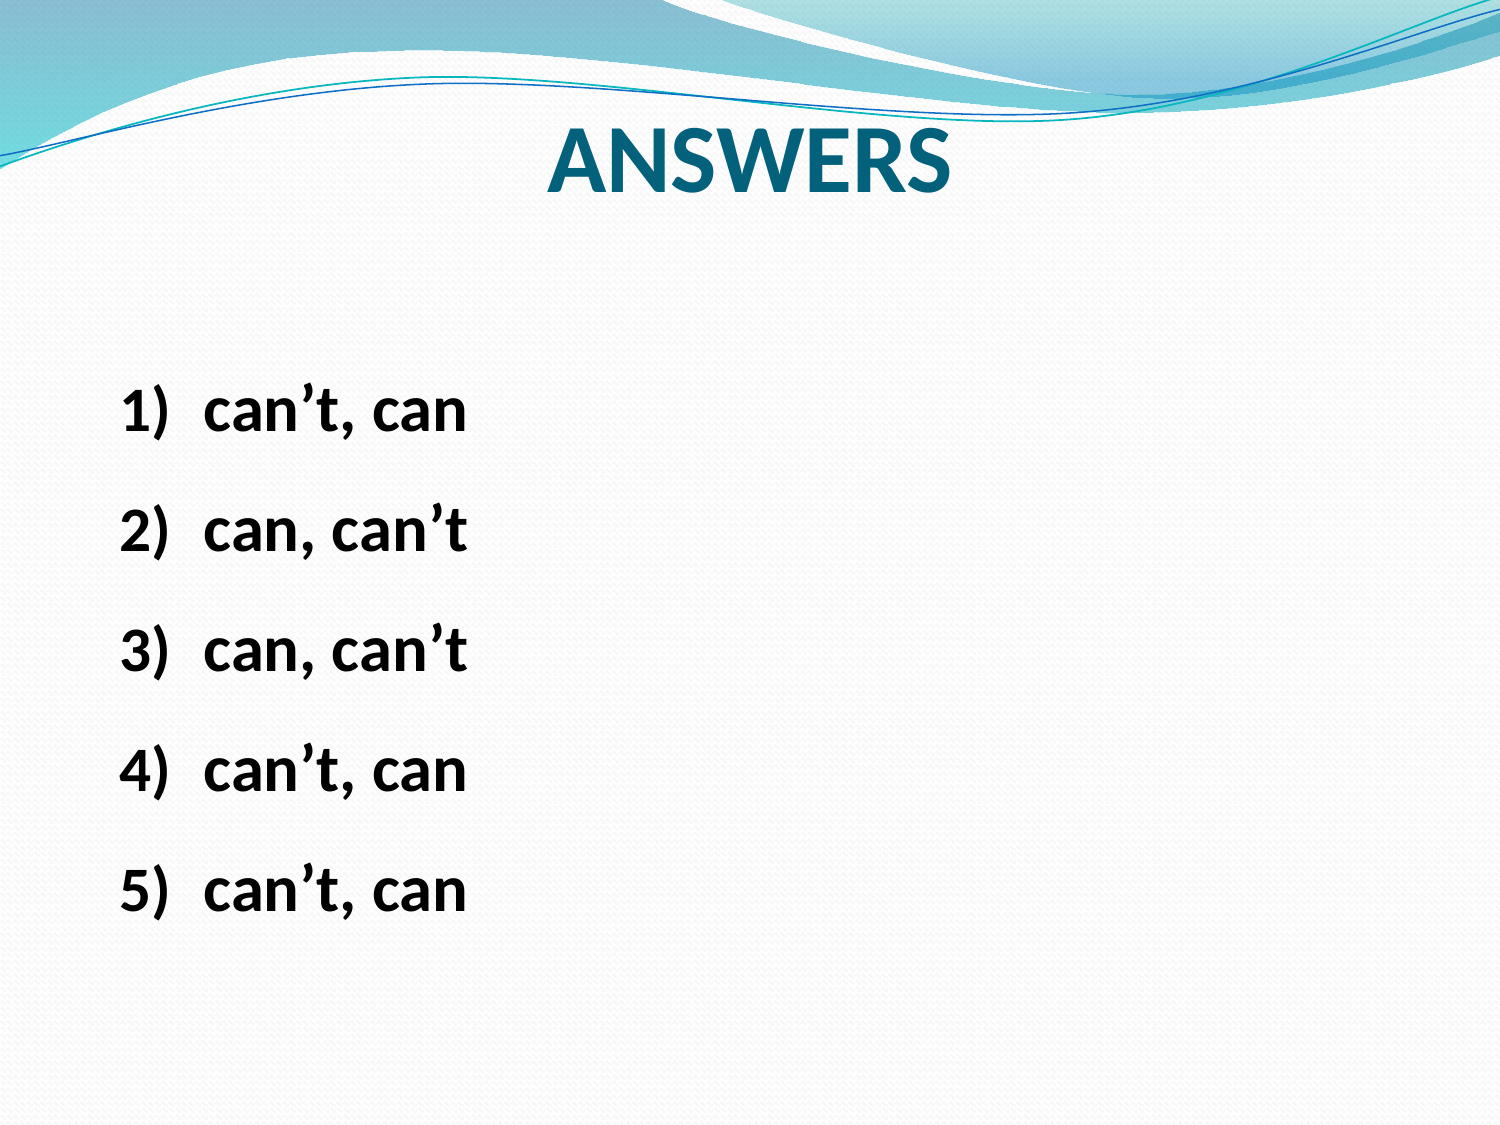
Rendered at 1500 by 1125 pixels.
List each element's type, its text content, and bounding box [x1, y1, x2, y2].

title ANSWERS [37, 87, 1463, 213]
list can’t, can can, can’t can, can’t can’t, can can’t, can [75, 317, 1425, 1038]
